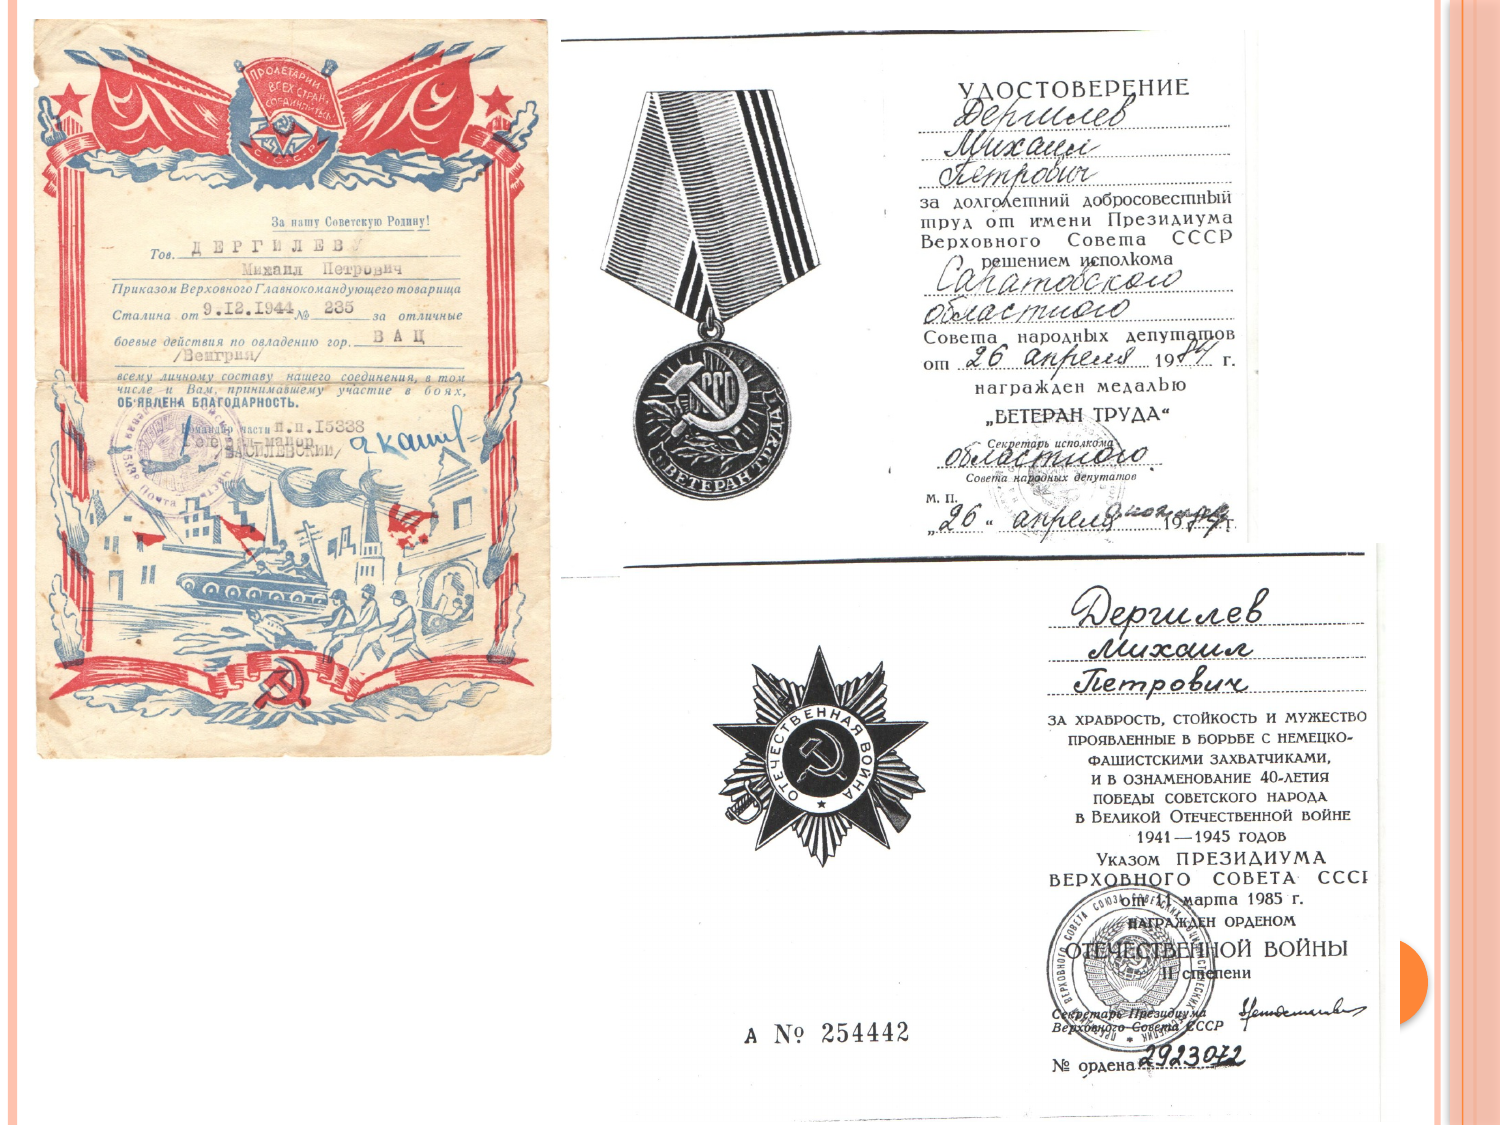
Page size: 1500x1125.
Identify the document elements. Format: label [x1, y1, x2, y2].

picture [560, 30, 1400, 1123]
list [28, 18, 567, 762]
